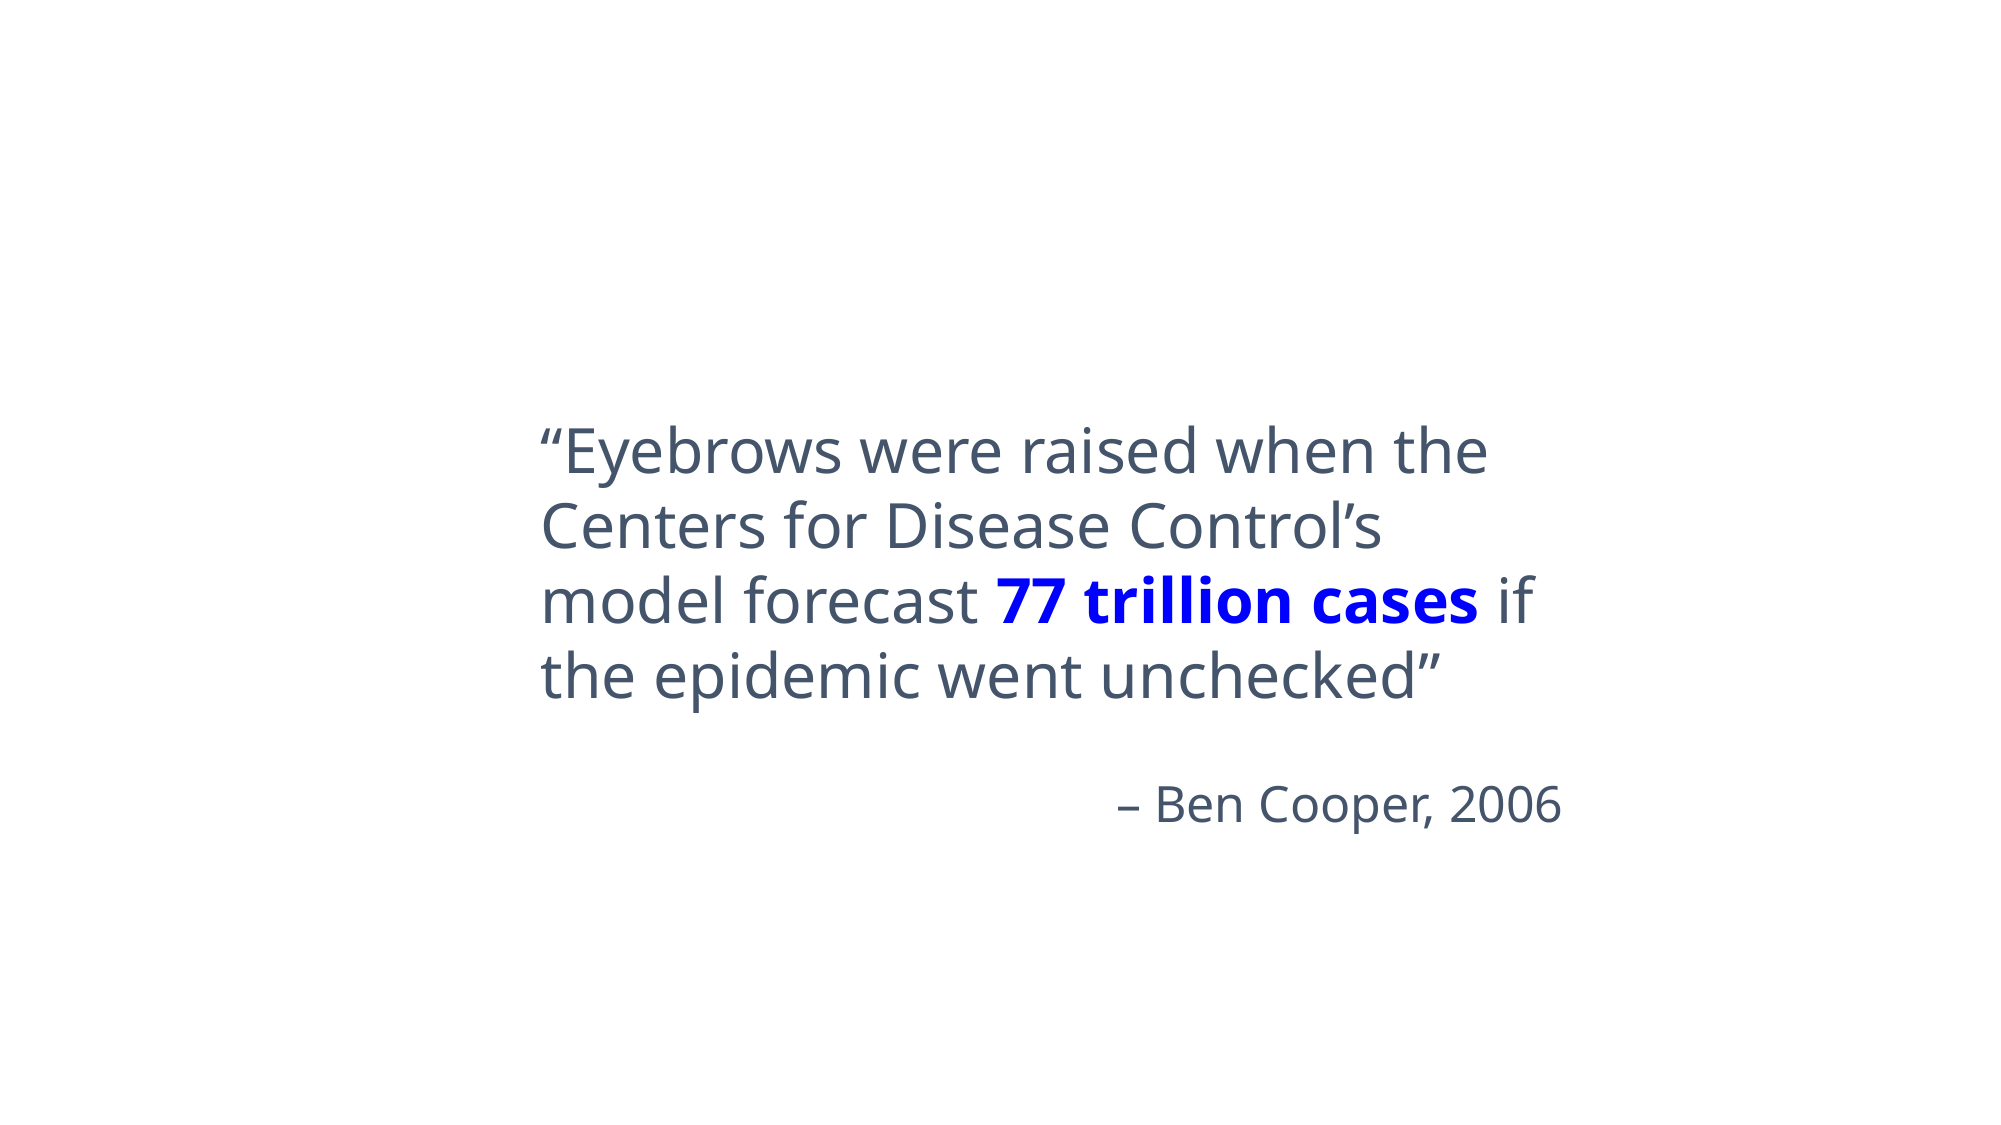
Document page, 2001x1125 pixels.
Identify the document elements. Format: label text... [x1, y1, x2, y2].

text_box – Ben Cooper, 2006 [1101, 764, 1579, 840]
text_box “Eyebrows were raised when the Centers for Disease Control’s model forecast 77 trillion cases if the epidemic went unchecked” [526, 403, 1596, 718]
